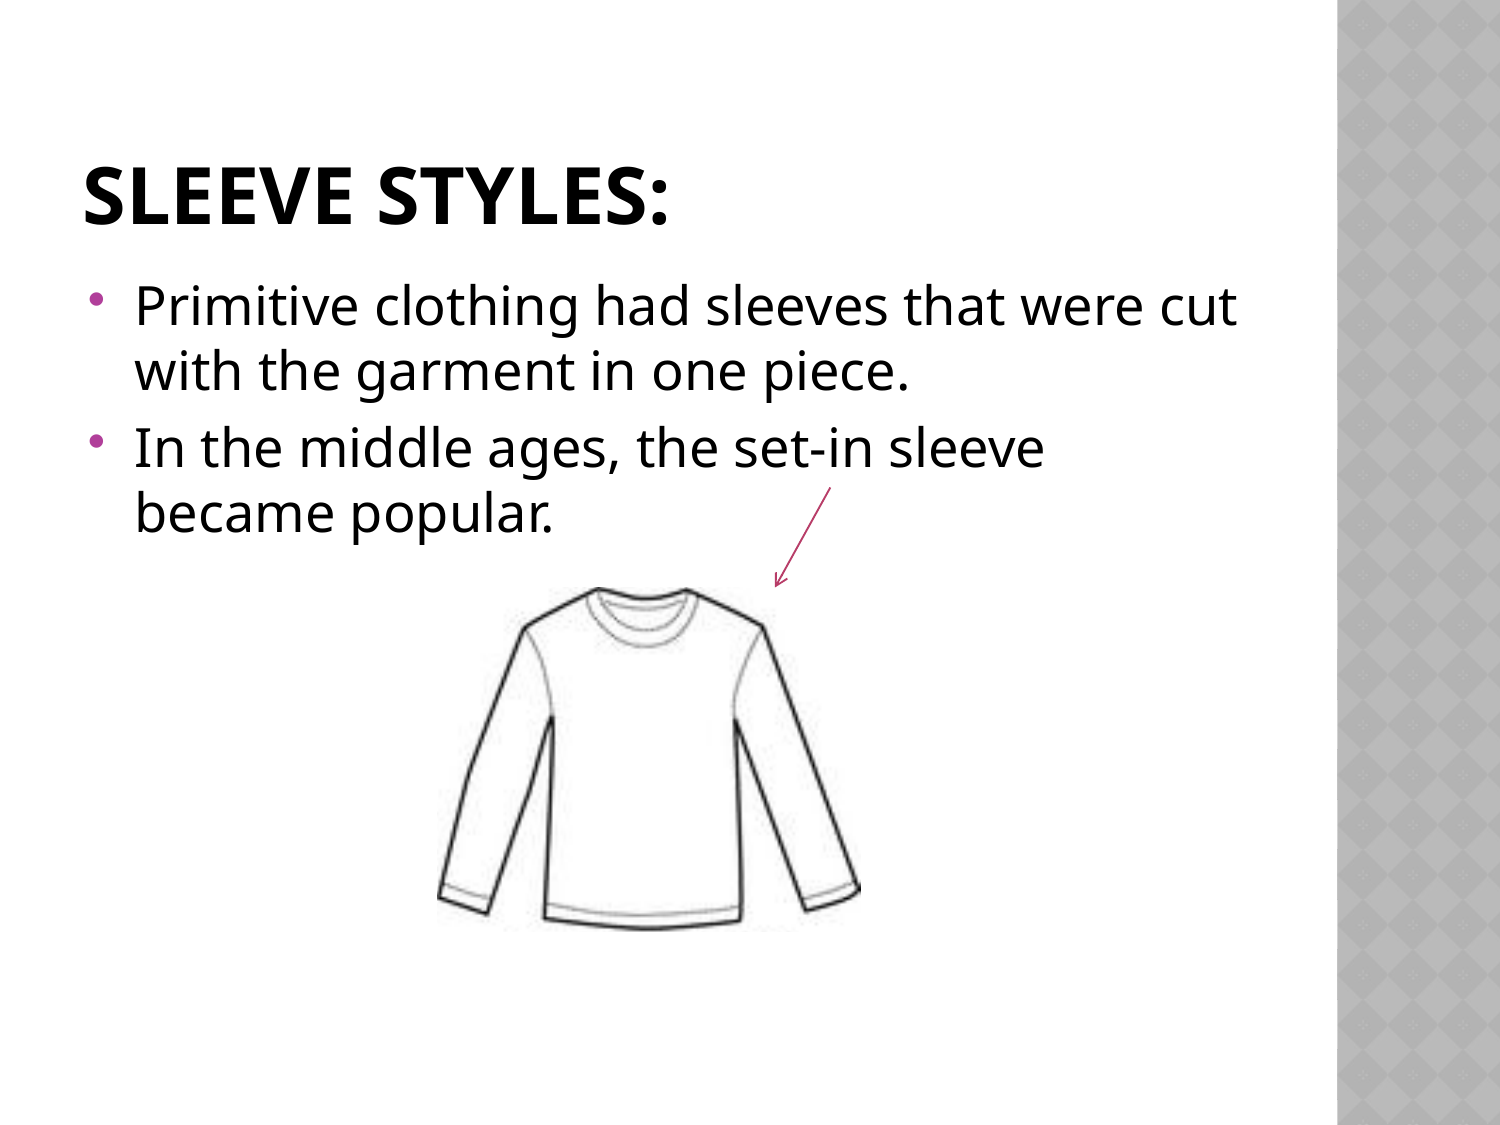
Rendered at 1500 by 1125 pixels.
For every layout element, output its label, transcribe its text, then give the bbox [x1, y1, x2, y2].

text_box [774, 487, 831, 588]
picture [437, 587, 862, 981]
title Sleeve Styles: [75, 52, 1263, 240]
list Primitive clothing had sleeves that were cut with the garment in one piece. In the middle ages, the set-in sleeve became popular. [75, 264, 1263, 1059]
